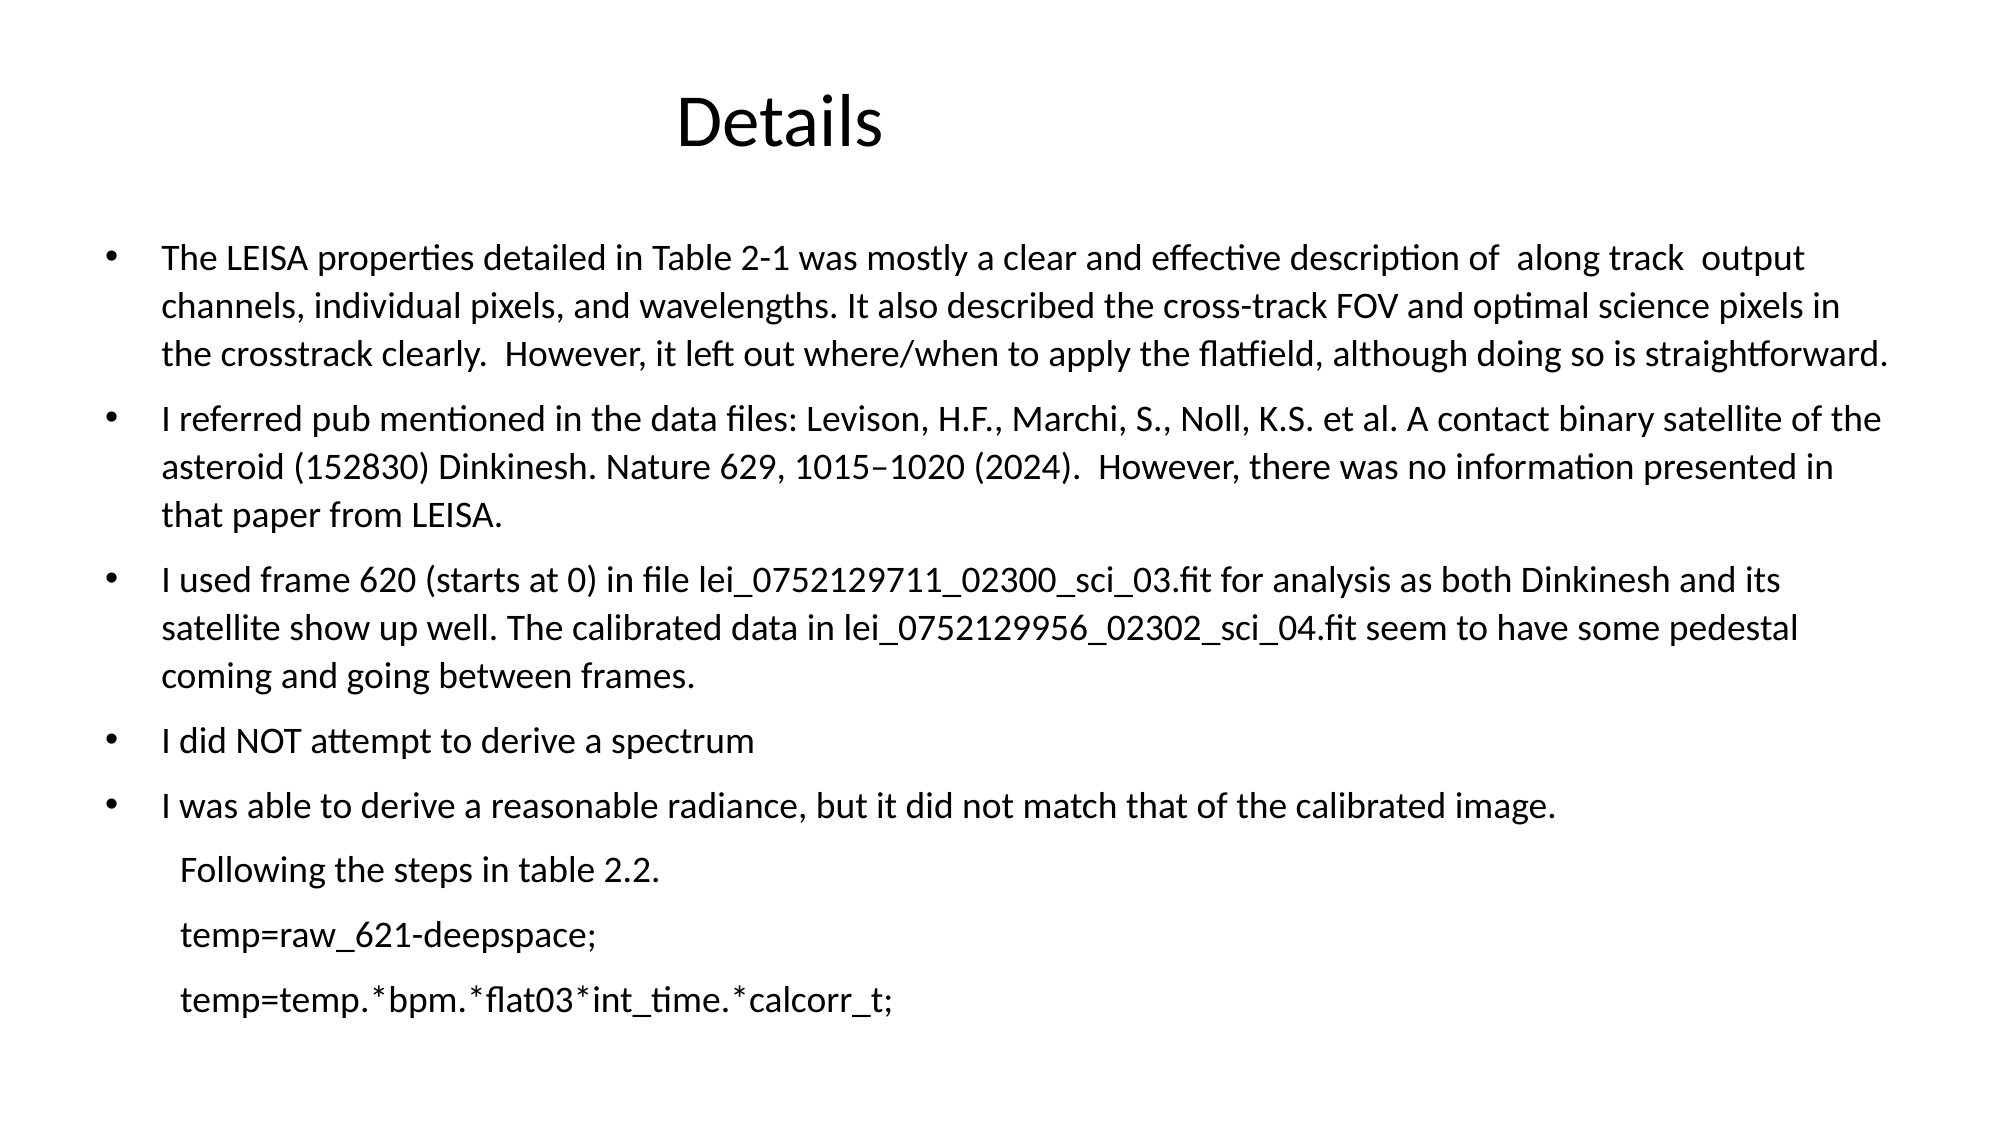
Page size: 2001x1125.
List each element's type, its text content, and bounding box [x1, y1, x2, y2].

text_box The LEISA properties detailed in Table 2-1 was mostly a clear and effective description of along track output channels, individual pixels, and wavelengths. It also described the cross-track FOV and optimal science pixels in the crosstrack clearly. However, it left out where/when to apply the flatfield, although doing so is straightforward. I referred pub mentioned in the data files: Levison, H.F., Marchi, S., Noll, K.S. et al. A contact binary satellite of the asteroid (152830) Dinkinesh. Nature 629, 1015–1020 (2024). However, there was no information presented in that paper from LEISA. I used frame 620 (starts at 0) in file lei_0752129711_02300_sci_03.fit for analysis as both Dinkinesh and its satellite show up well. The calibrated data in lei_0752129956_02302_sci_04.fit seem to have some pedestal coming and going between frames. I did NOT attempt to derive a spectrum I was able to derive a reasonable radiance, but it did not match that of the calibrated image. Following the steps in table 2.2. temp=raw_621-deepspace; temp=temp.*bpm.*flat03*int_time.*calcorr_t; [15, 222, 1907, 1093]
text_box Details [661, 63, 899, 169]
